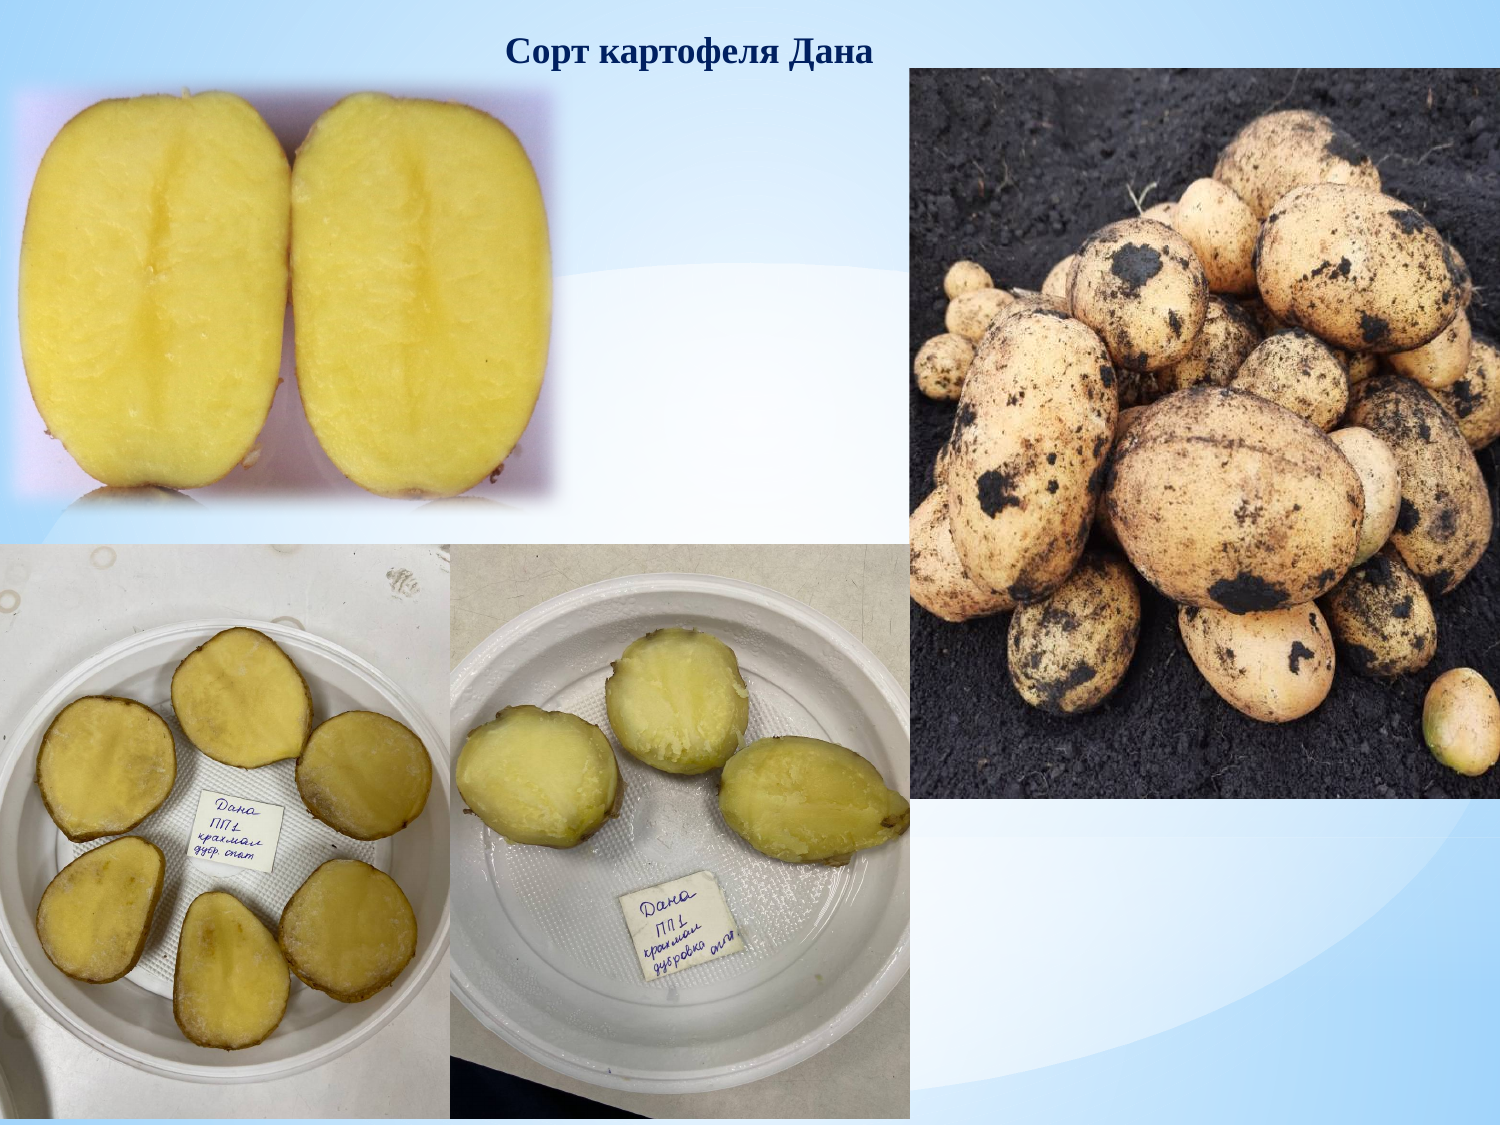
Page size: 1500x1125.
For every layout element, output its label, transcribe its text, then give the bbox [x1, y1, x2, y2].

picture [0, 67, 1500, 1119]
picture [0, 67, 574, 518]
text_box Сорт картофеля Дана [490, 19, 939, 79]
